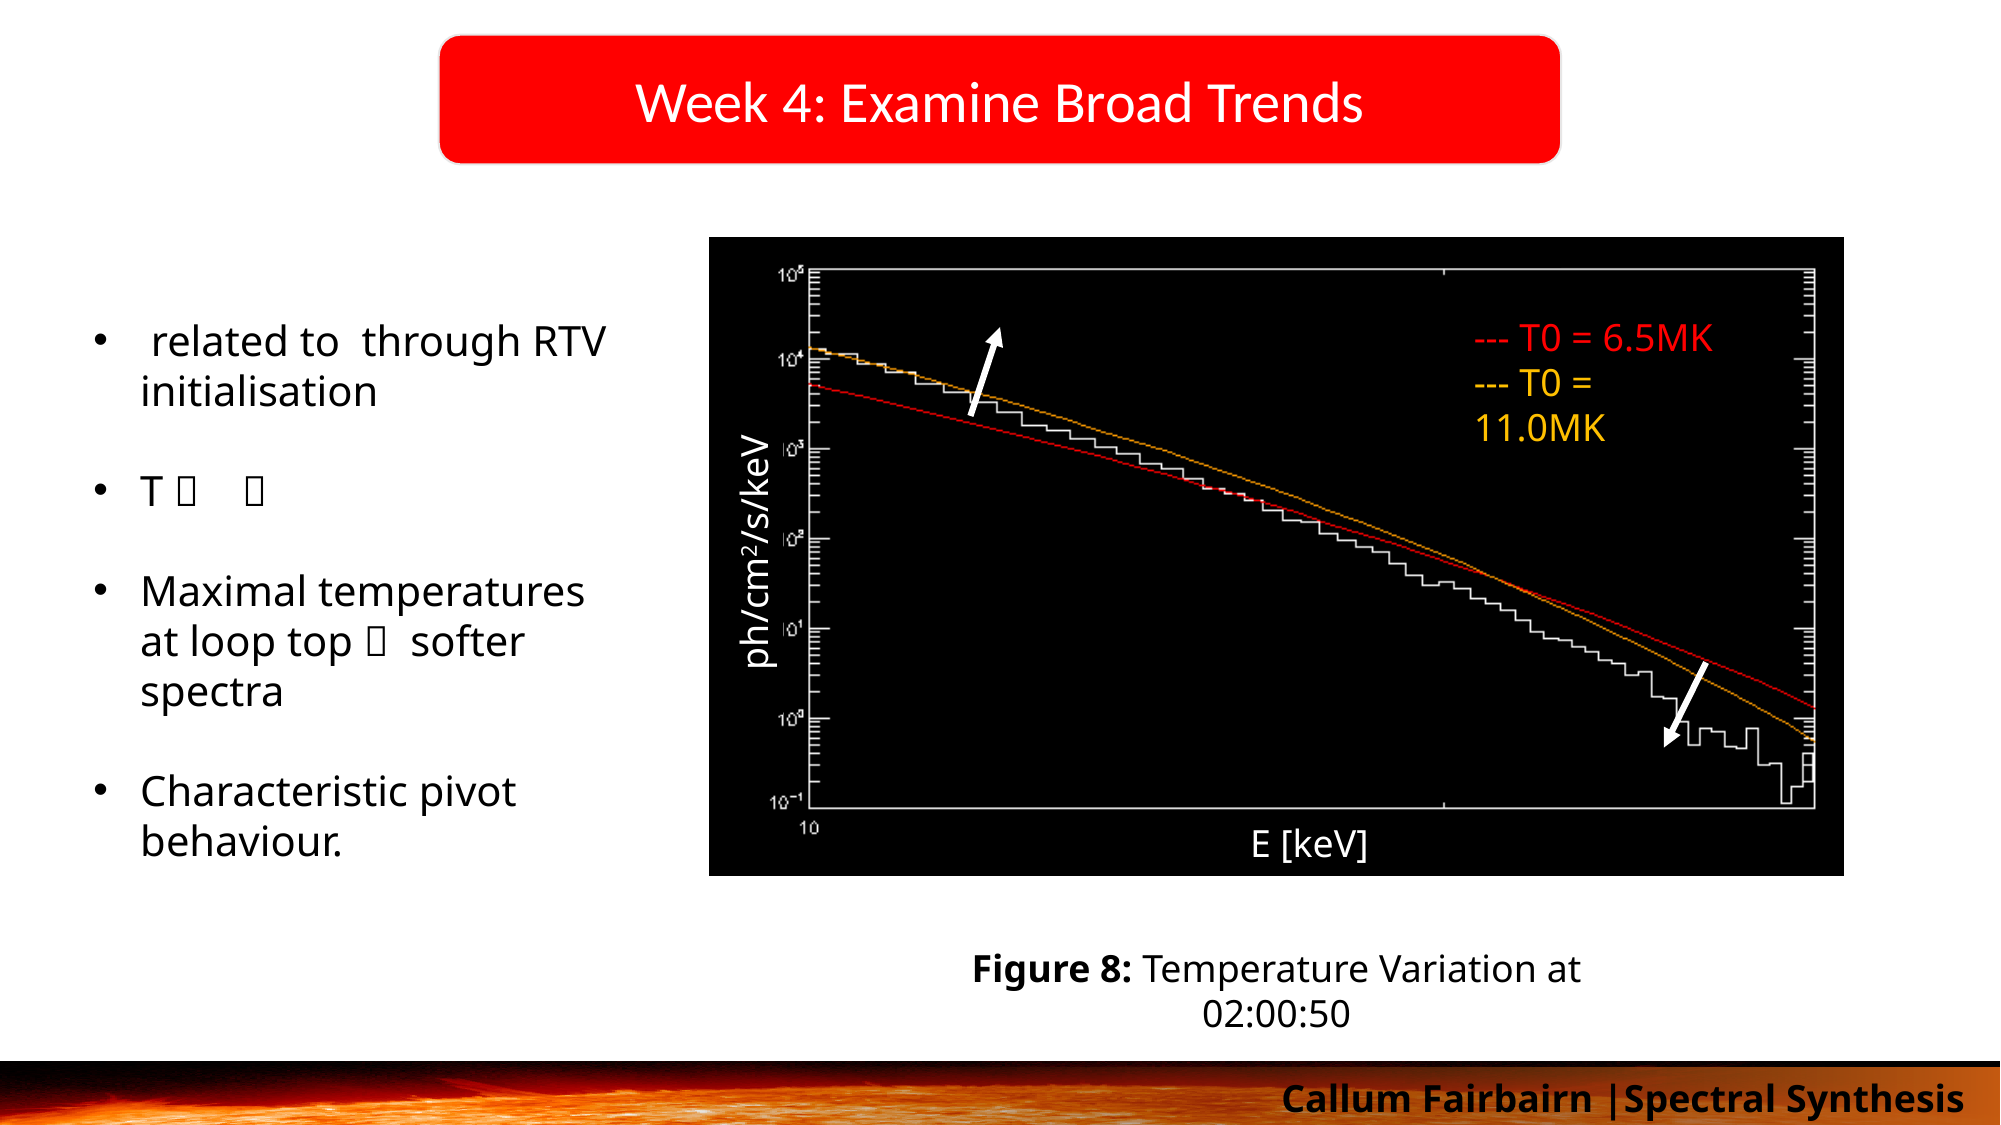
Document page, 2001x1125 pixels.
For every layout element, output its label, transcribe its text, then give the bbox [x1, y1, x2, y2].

picture [709, 237, 1844, 876]
text_box Week 4: Examine Broad Trends [437, 33, 1563, 166]
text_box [1663, 662, 1707, 748]
text_box Figure 8: Temperature Variation at 02:00:50 [921, 938, 1632, 1061]
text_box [970, 327, 1000, 416]
picture [0, 1061, 2000, 1125]
